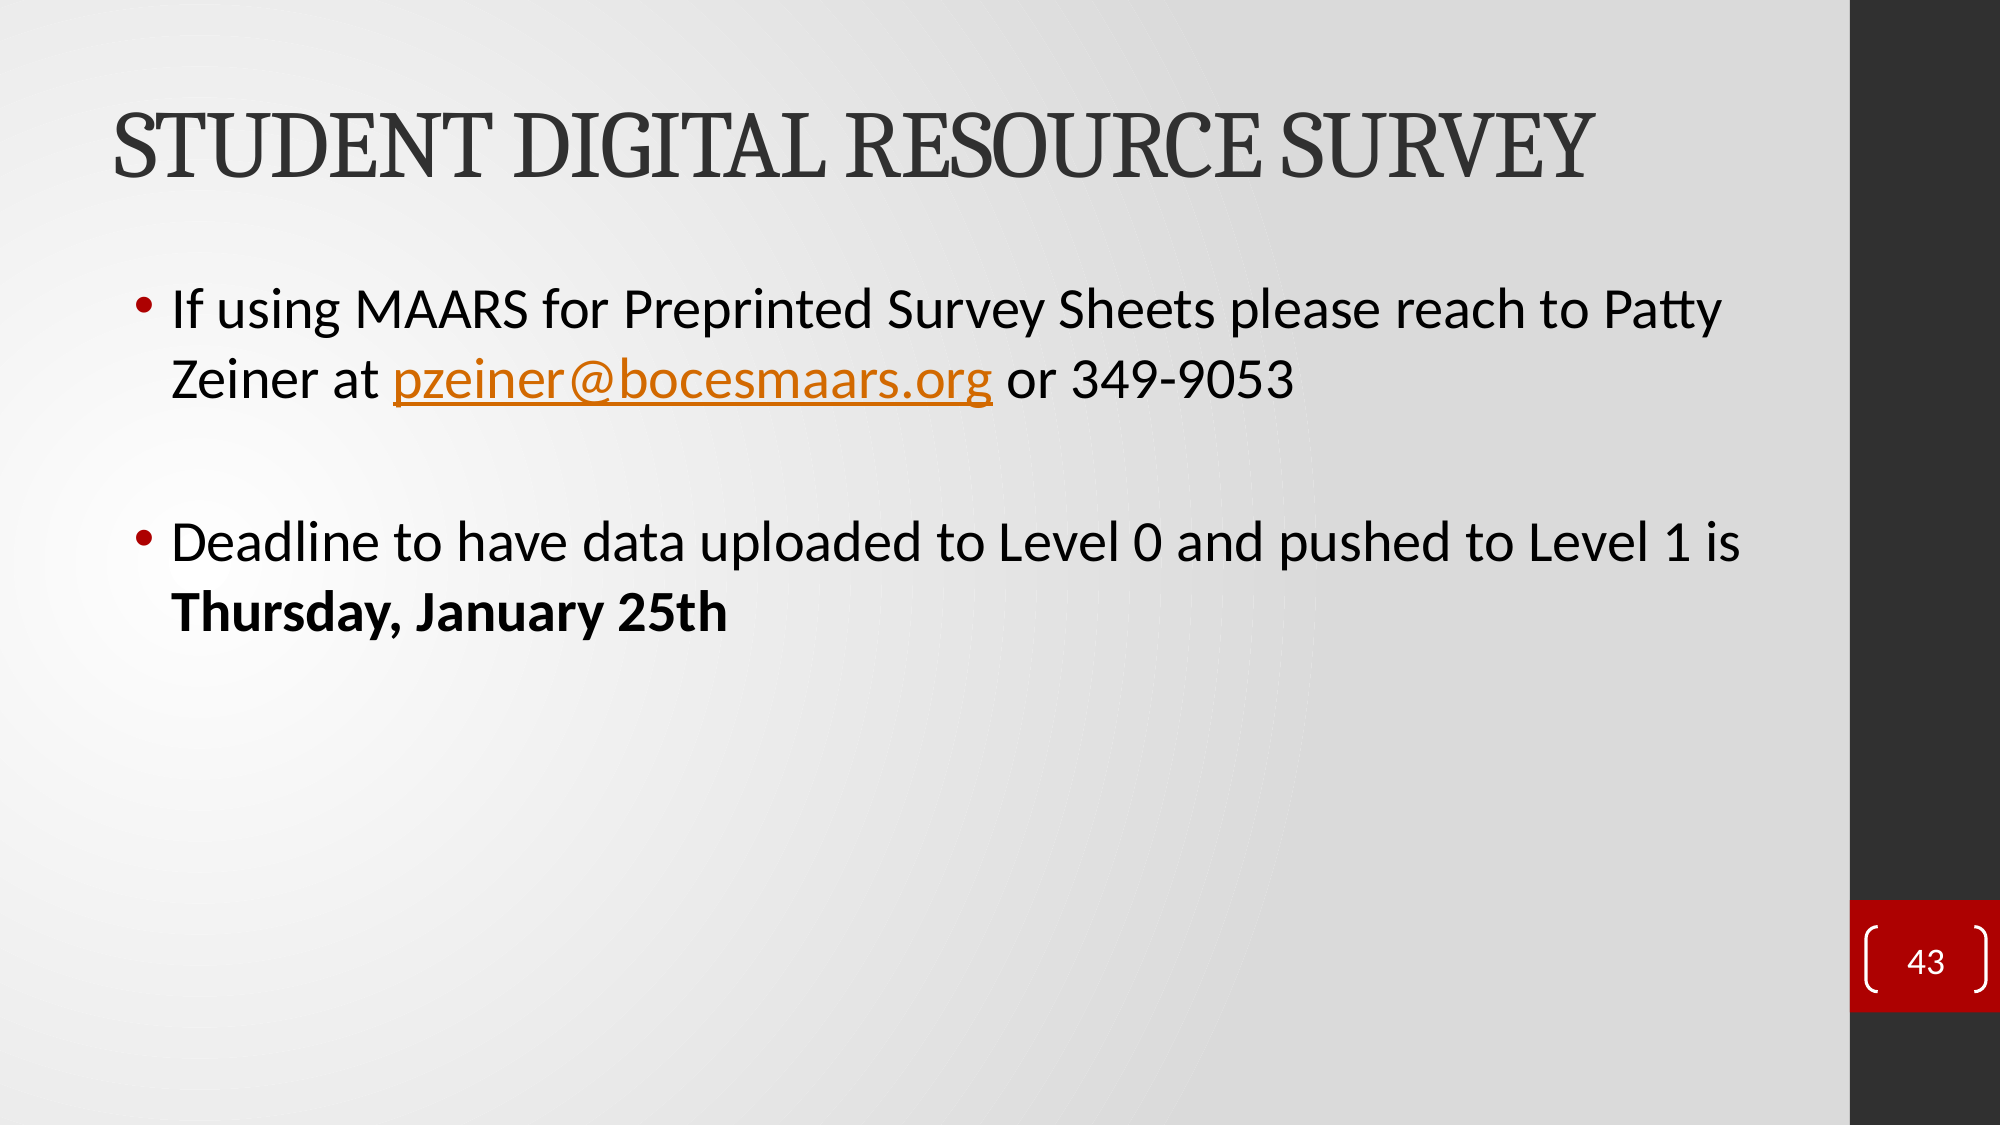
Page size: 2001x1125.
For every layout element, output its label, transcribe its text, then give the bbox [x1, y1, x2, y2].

list If using MAARS for Preprinted Survey Sheets please reach to Patty Zeiner at pzeiner@bocesmaars.org or 349-9053 Deadline to have data uploaded to Level 0 and pushed to Level 1 is Thursday, January 25th [99, 262, 1767, 1050]
slide_number 43 [1864, 925, 1988, 994]
title STUDENT DIGITAL RESOURCE SURVEY [99, 45, 1767, 233]
